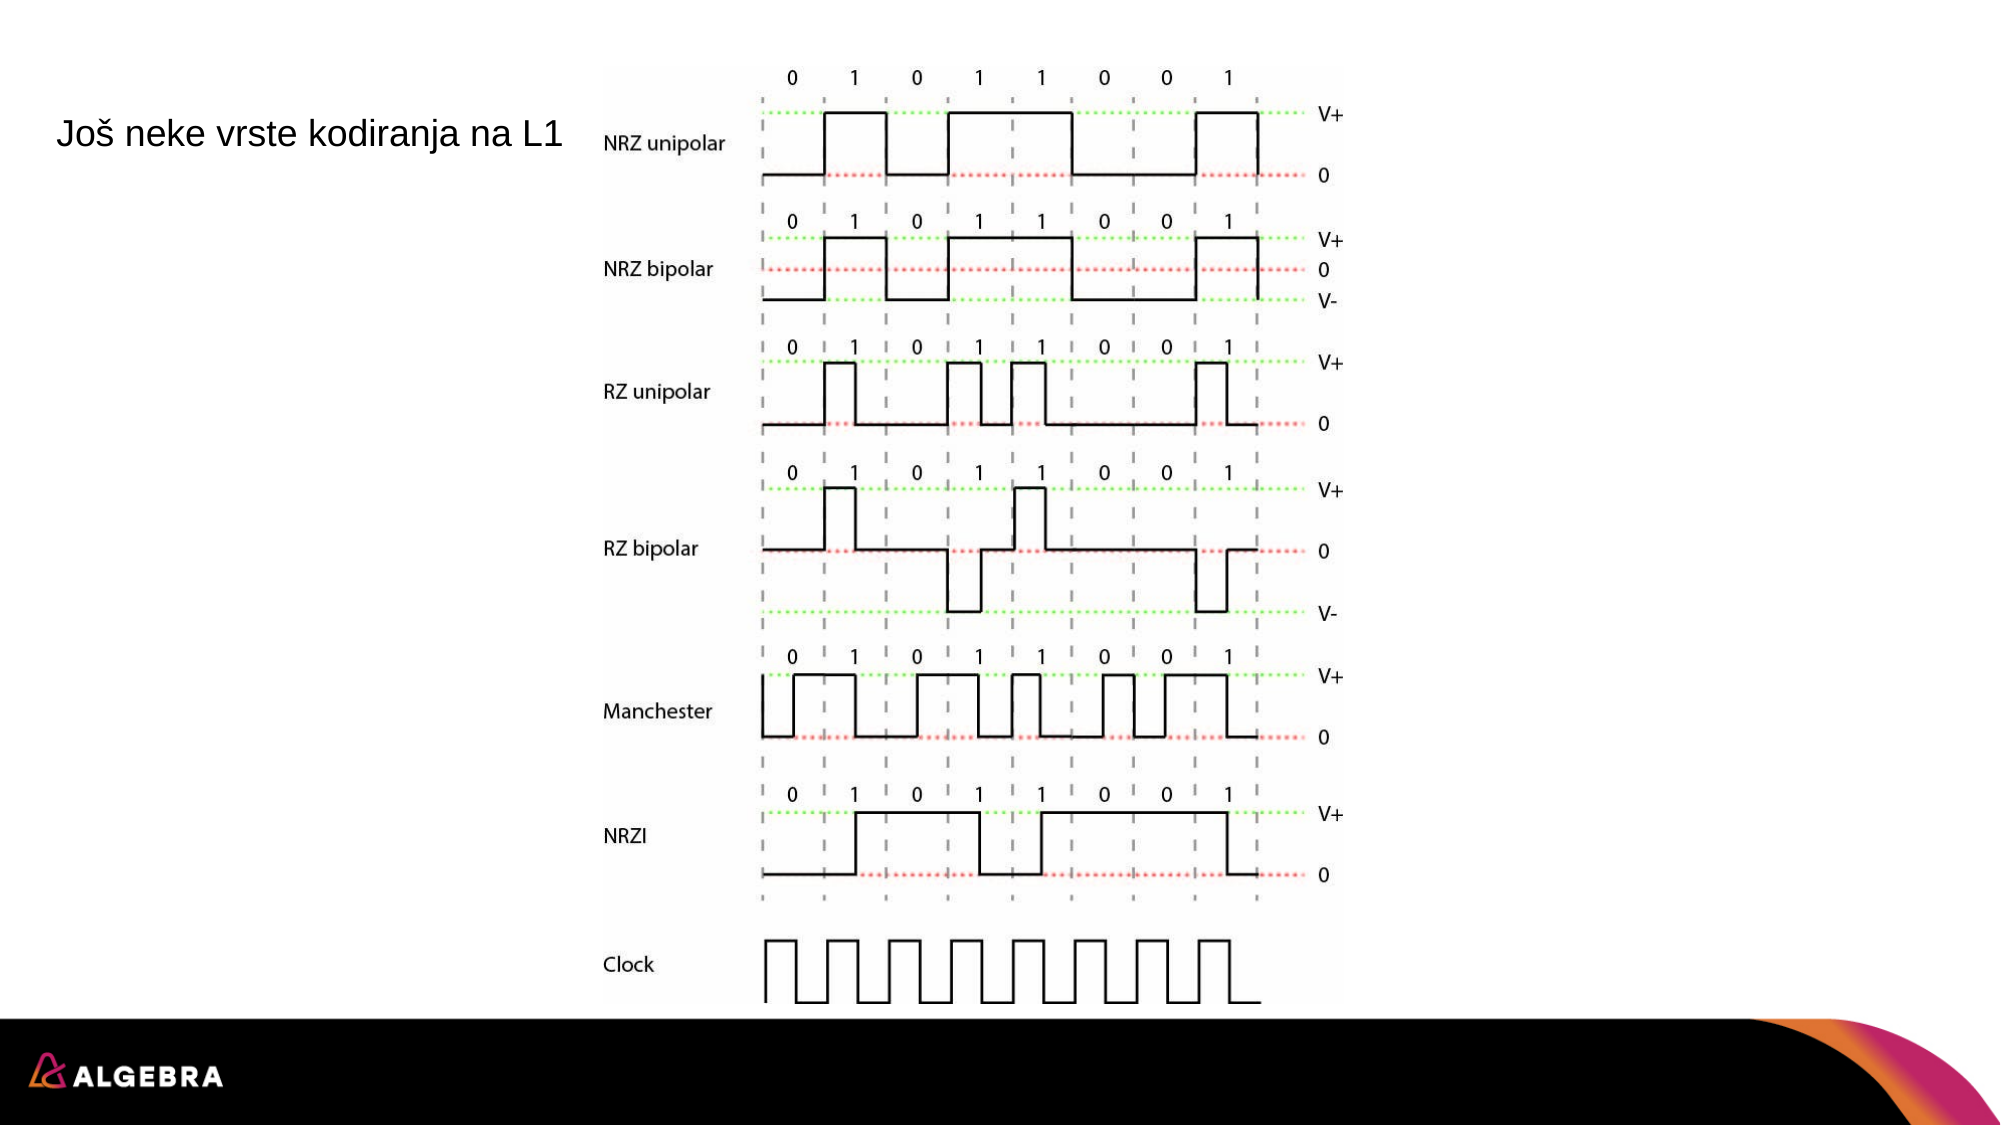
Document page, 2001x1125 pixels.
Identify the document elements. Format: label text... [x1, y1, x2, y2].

text_box Još neke vrste kodiranja na L1 [41, 102, 579, 207]
picture [0, 0, 2001, 1125]
